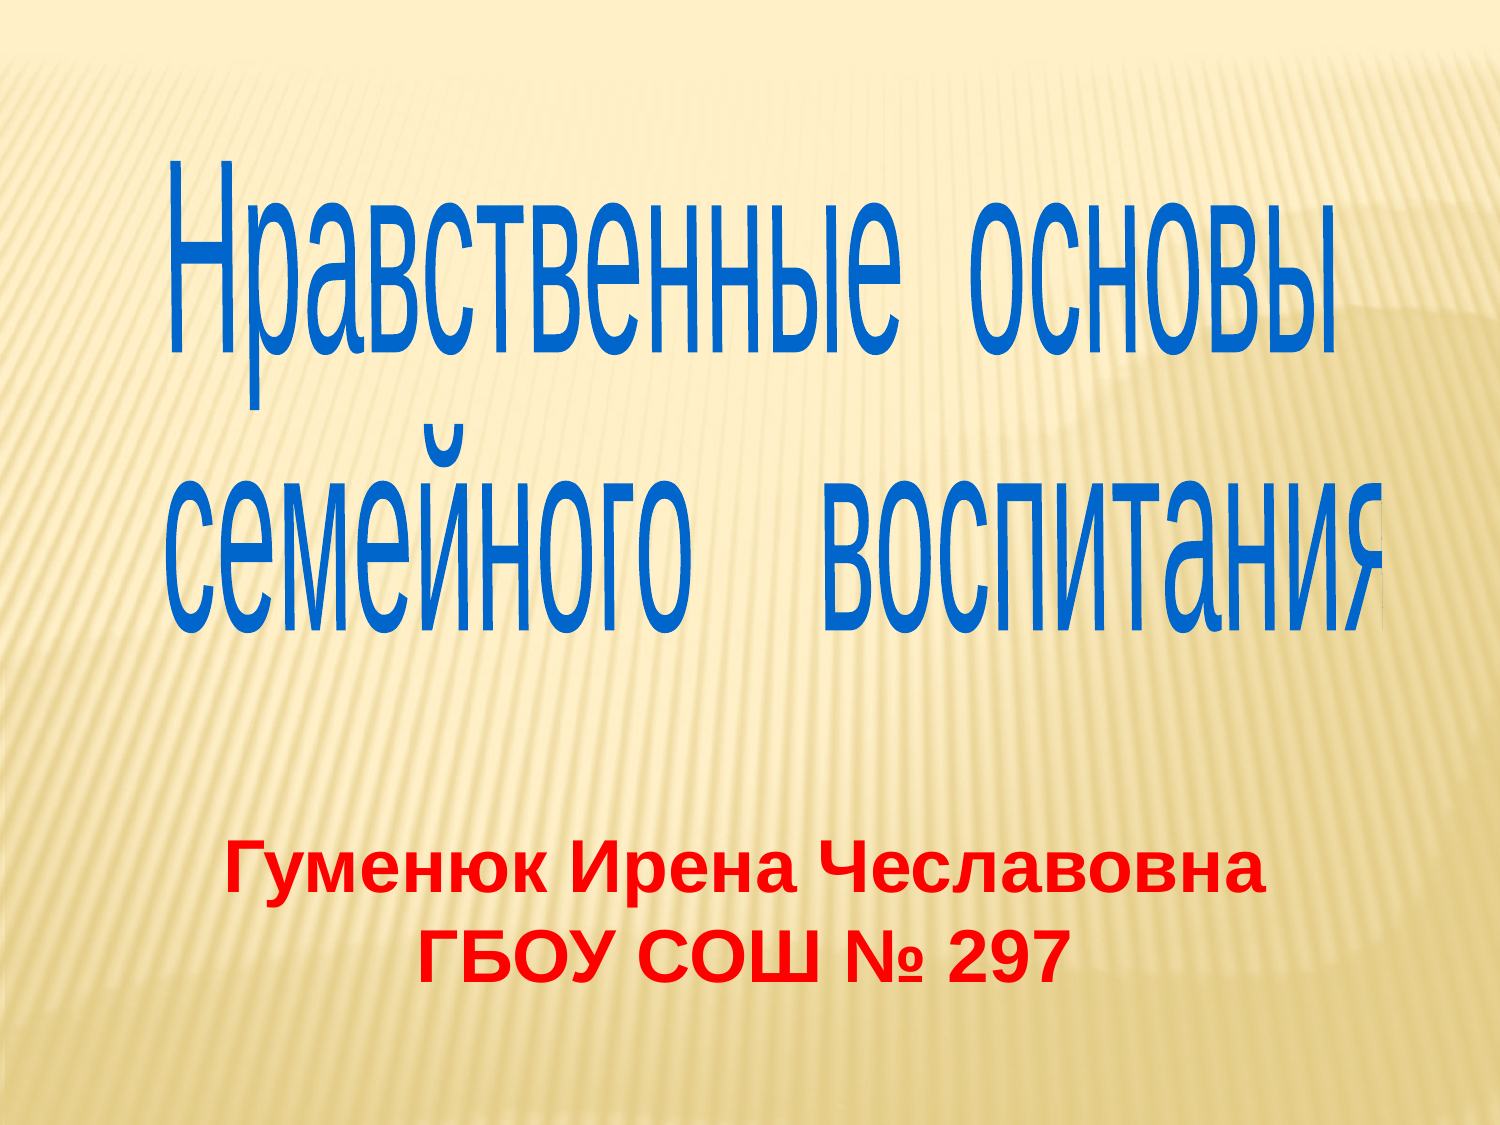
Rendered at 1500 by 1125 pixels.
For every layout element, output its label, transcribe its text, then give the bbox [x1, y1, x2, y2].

text_box Гуменюк Ирена Чеславовна ГБОУ СОШ № 297 [107, 810, 1383, 1052]
